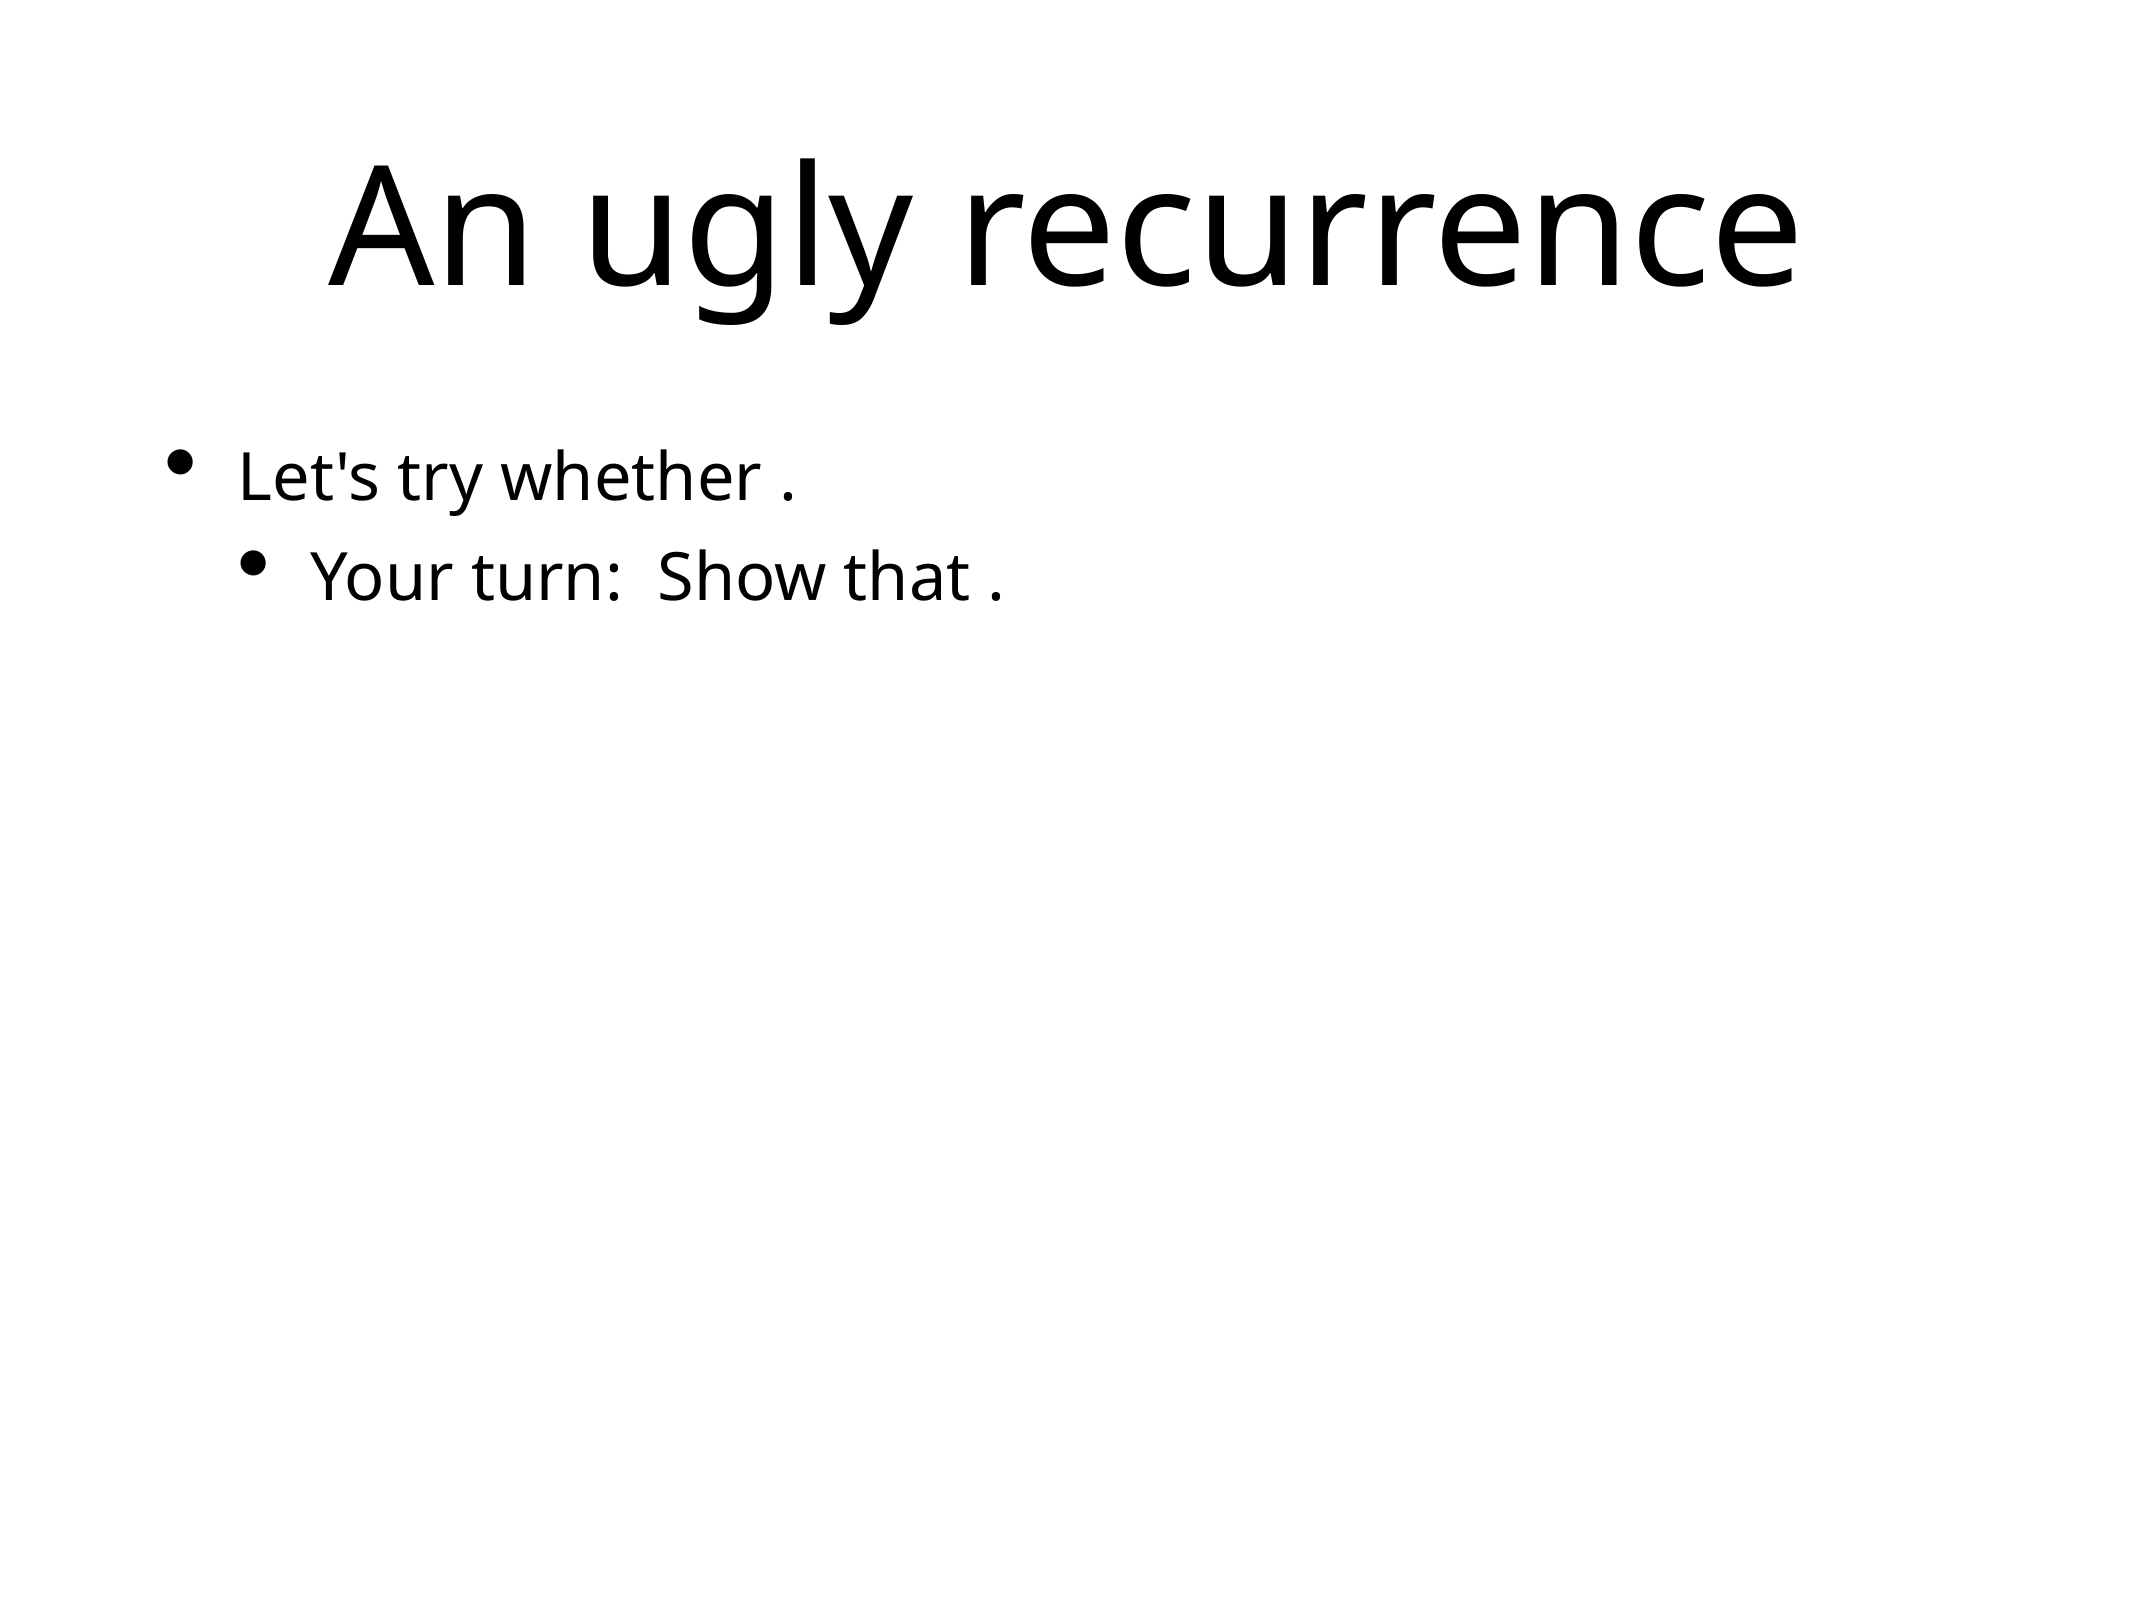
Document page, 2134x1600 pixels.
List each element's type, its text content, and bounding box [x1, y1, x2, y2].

title An ugly recurrence [155, 41, 1978, 397]
list Let's try whether . Your turn: Show that . [155, 424, 1978, 1457]
